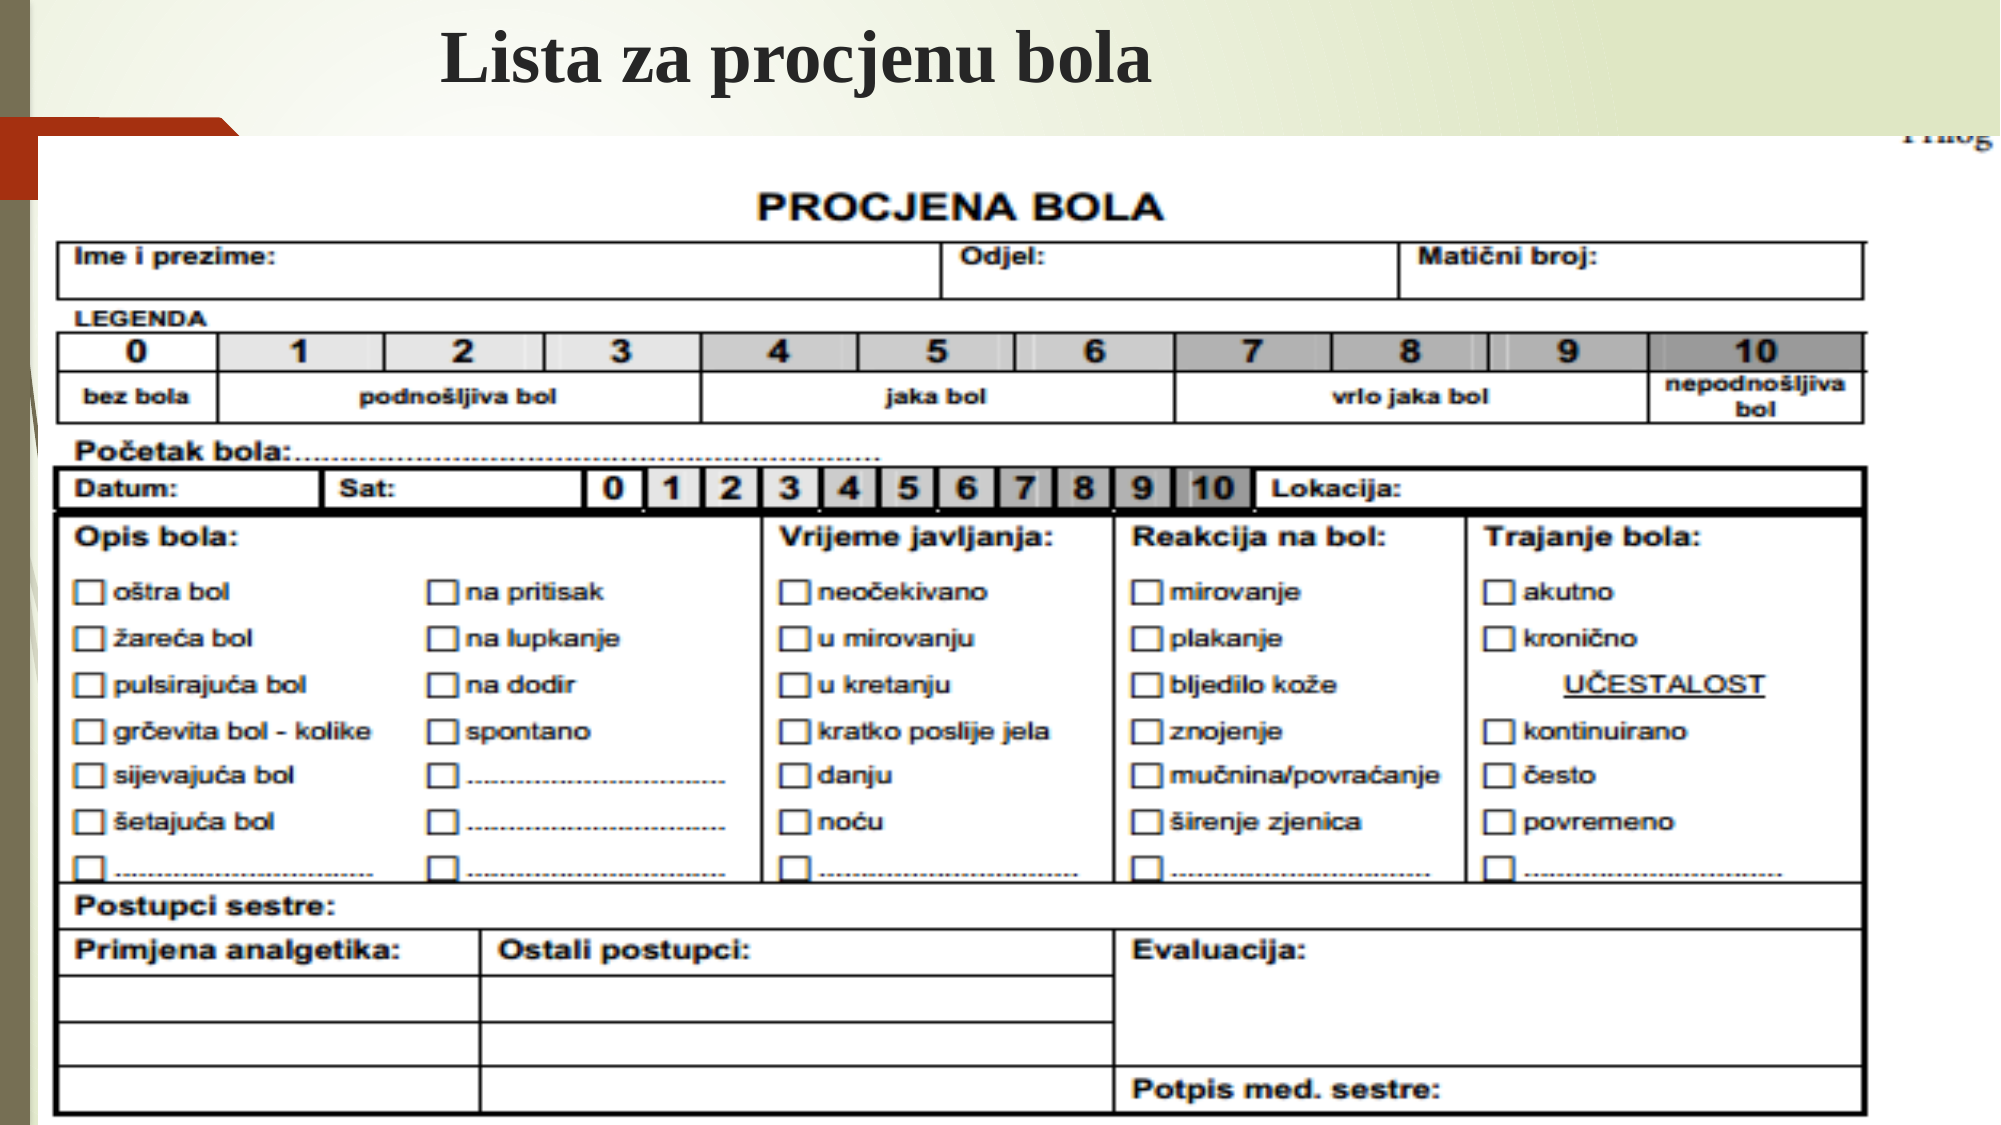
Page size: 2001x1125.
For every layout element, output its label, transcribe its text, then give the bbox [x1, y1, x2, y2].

title Lista za procjenu bola [425, 0, 1888, 135]
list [38, 136, 2000, 1125]
